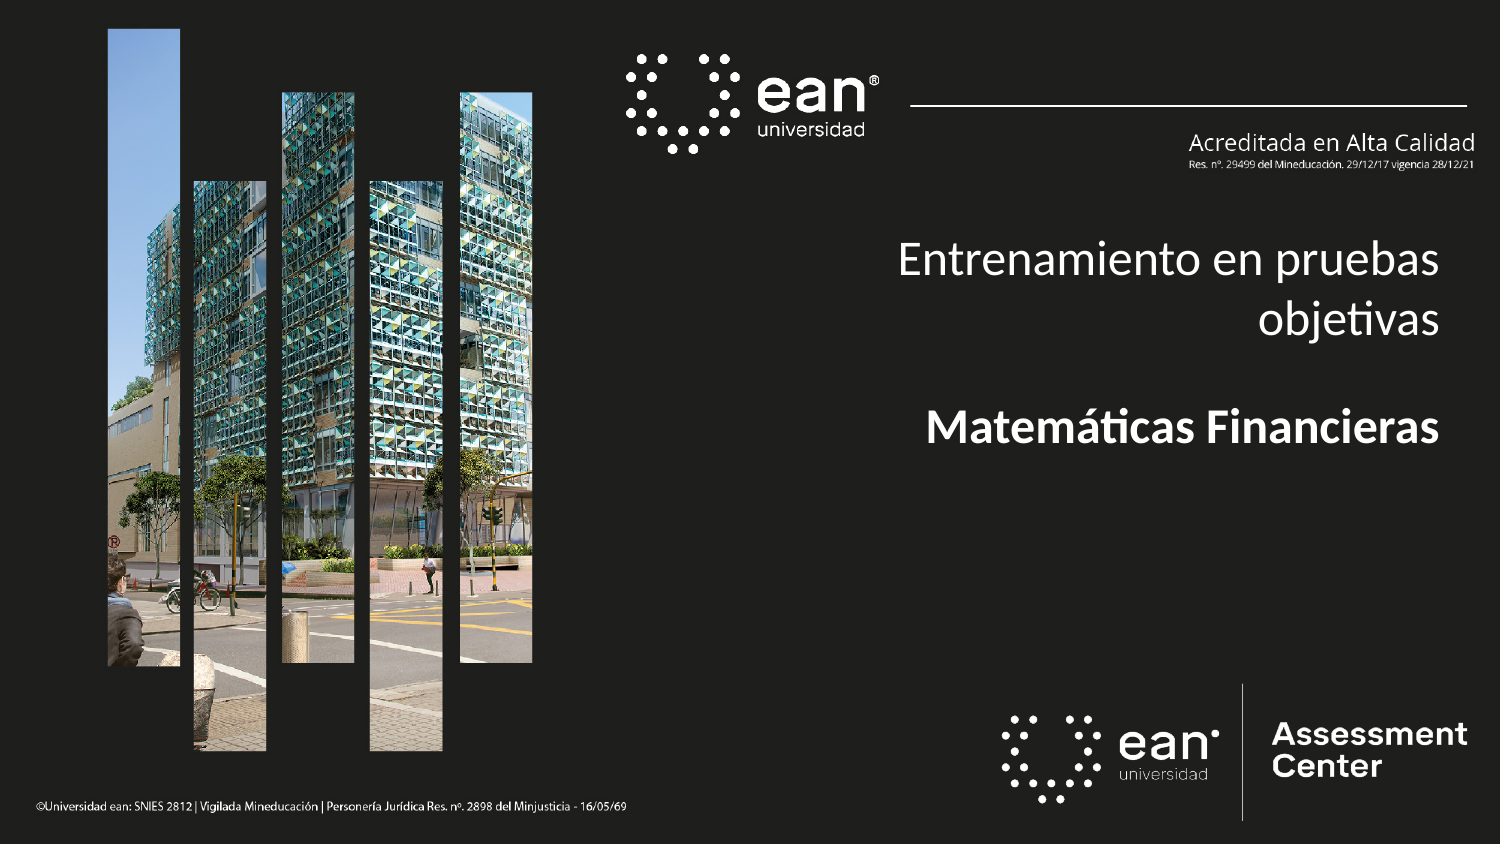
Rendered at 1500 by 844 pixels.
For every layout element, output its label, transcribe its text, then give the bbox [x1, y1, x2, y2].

text_box Matemáticas Financieras [697, 385, 1455, 461]
text_box Entrenamiento en pruebas objetivas [697, 217, 1455, 353]
picture [0, 0, 1500, 844]
